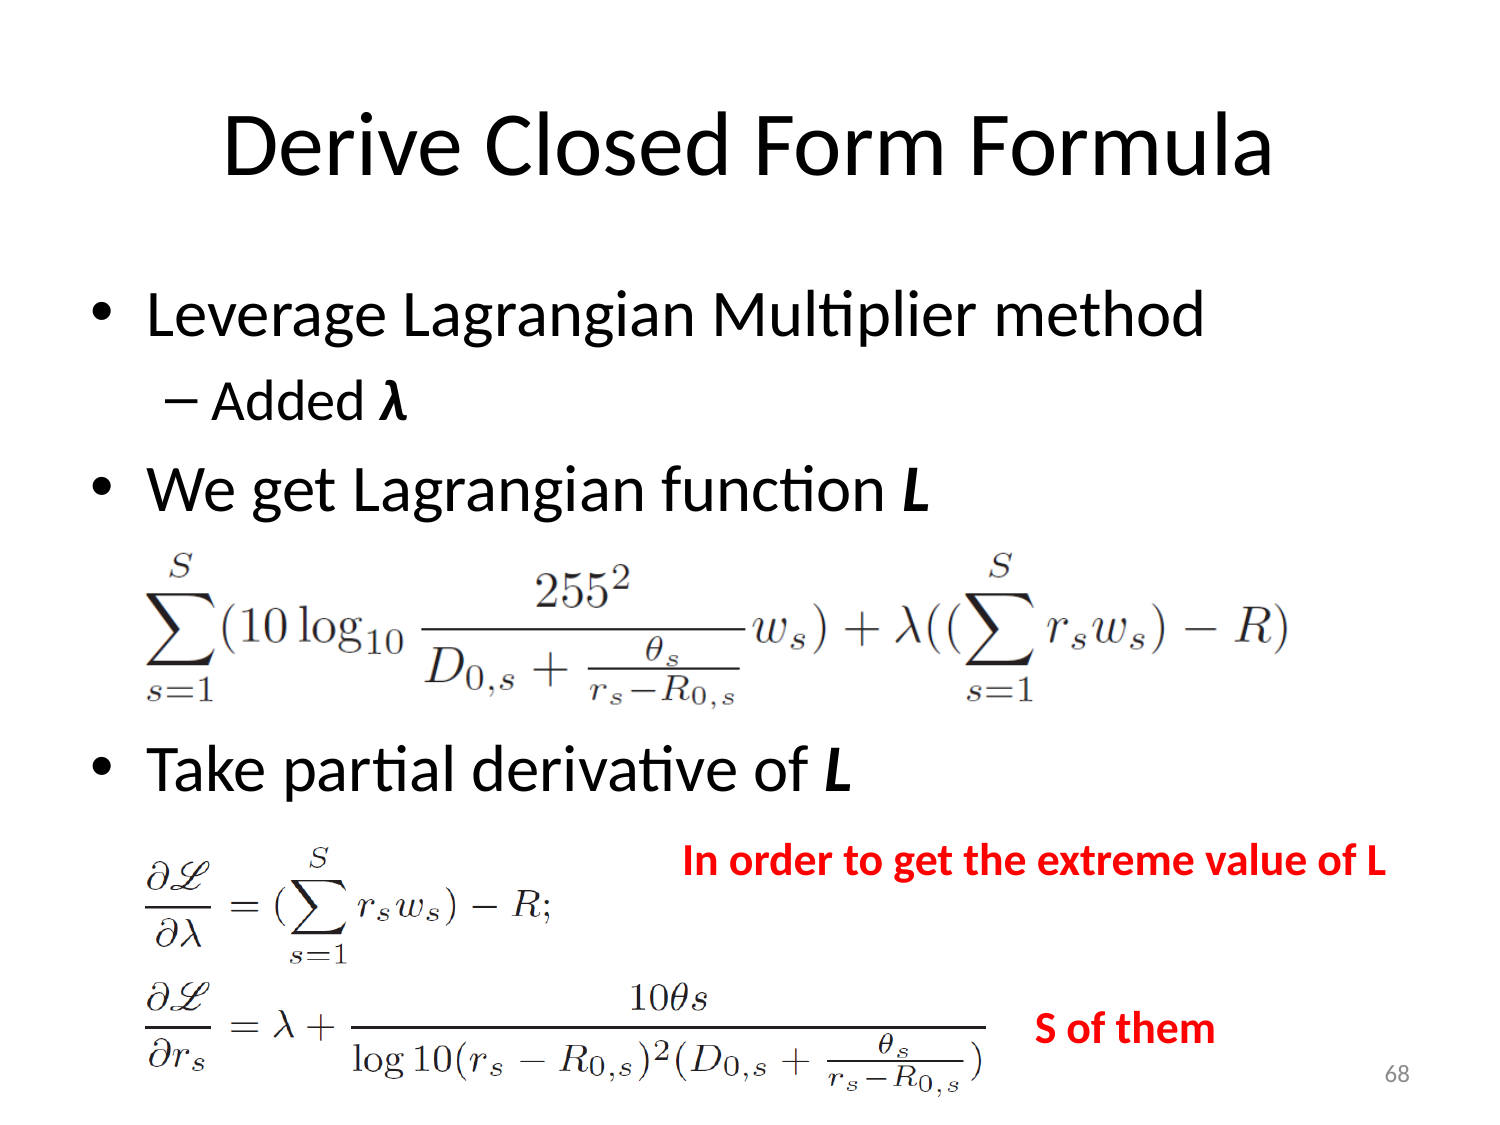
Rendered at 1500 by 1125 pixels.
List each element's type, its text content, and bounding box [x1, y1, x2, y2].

text_box In order to get the extreme value of L [667, 822, 1412, 893]
text_box S of them [1019, 990, 1250, 1061]
slide_number 68 [1074, 1042, 1425, 1103]
picture [135, 845, 991, 1101]
list Leverage Lagrangian Multiplier method Added λ We get Lagrangian function L Take partial derivative of L [75, 262, 1425, 1005]
title Derive Closed Form Formula [75, 45, 1425, 233]
picture [111, 526, 1291, 727]
